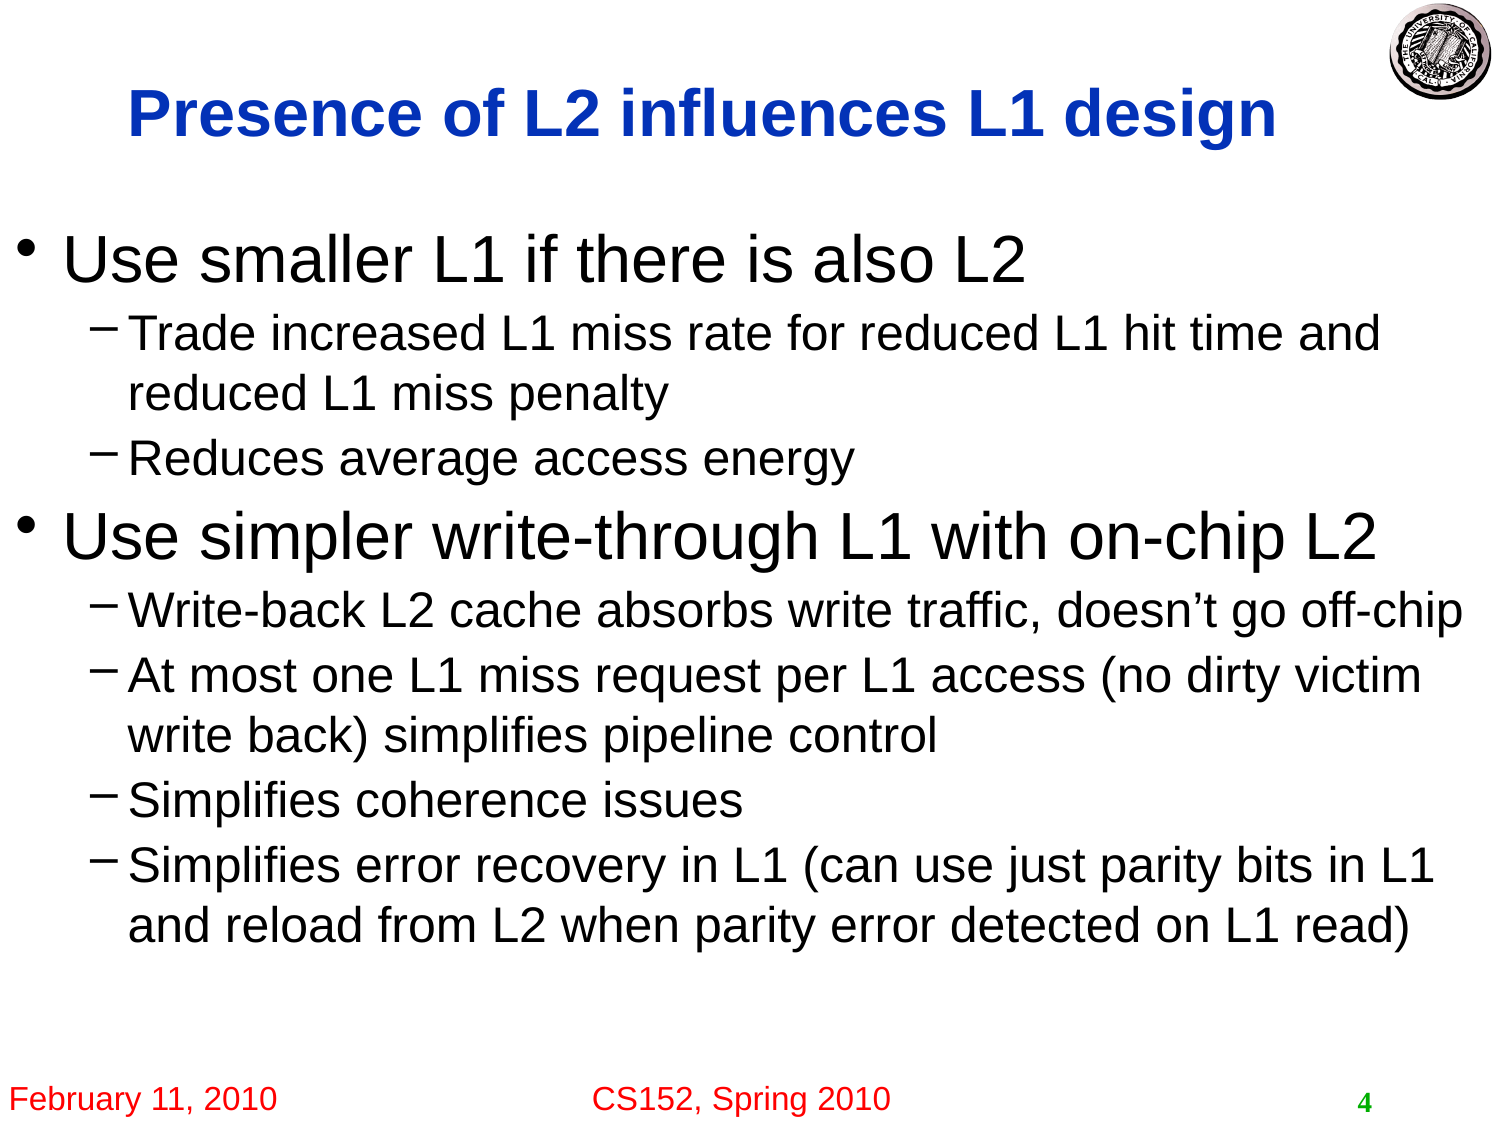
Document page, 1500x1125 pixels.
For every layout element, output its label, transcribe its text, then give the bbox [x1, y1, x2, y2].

picture [1378, 0, 1500, 103]
slide_number 4 [1074, 1076, 1388, 1125]
list Use smaller L1 if there is also L2 Trade increased L1 miss rate for reduced L1 hit time and reduced L1 miss penalty Reduces average access energy Use simpler write-through L1 with on-chip L2 Write-back L2 cache absorbs write traffic, doesn’t go off-chip At most one L1 miss request per L1 access (no dirty victim write back) simplifies pipeline control Simplifies coherence issues Simplifies error recovery in L1 (can use just parity bits in L1 and reload from L2 when parity error detected on L1 read) [0, 208, 1500, 1076]
title Presence of L2 influences L1 design [112, 53, 1310, 176]
